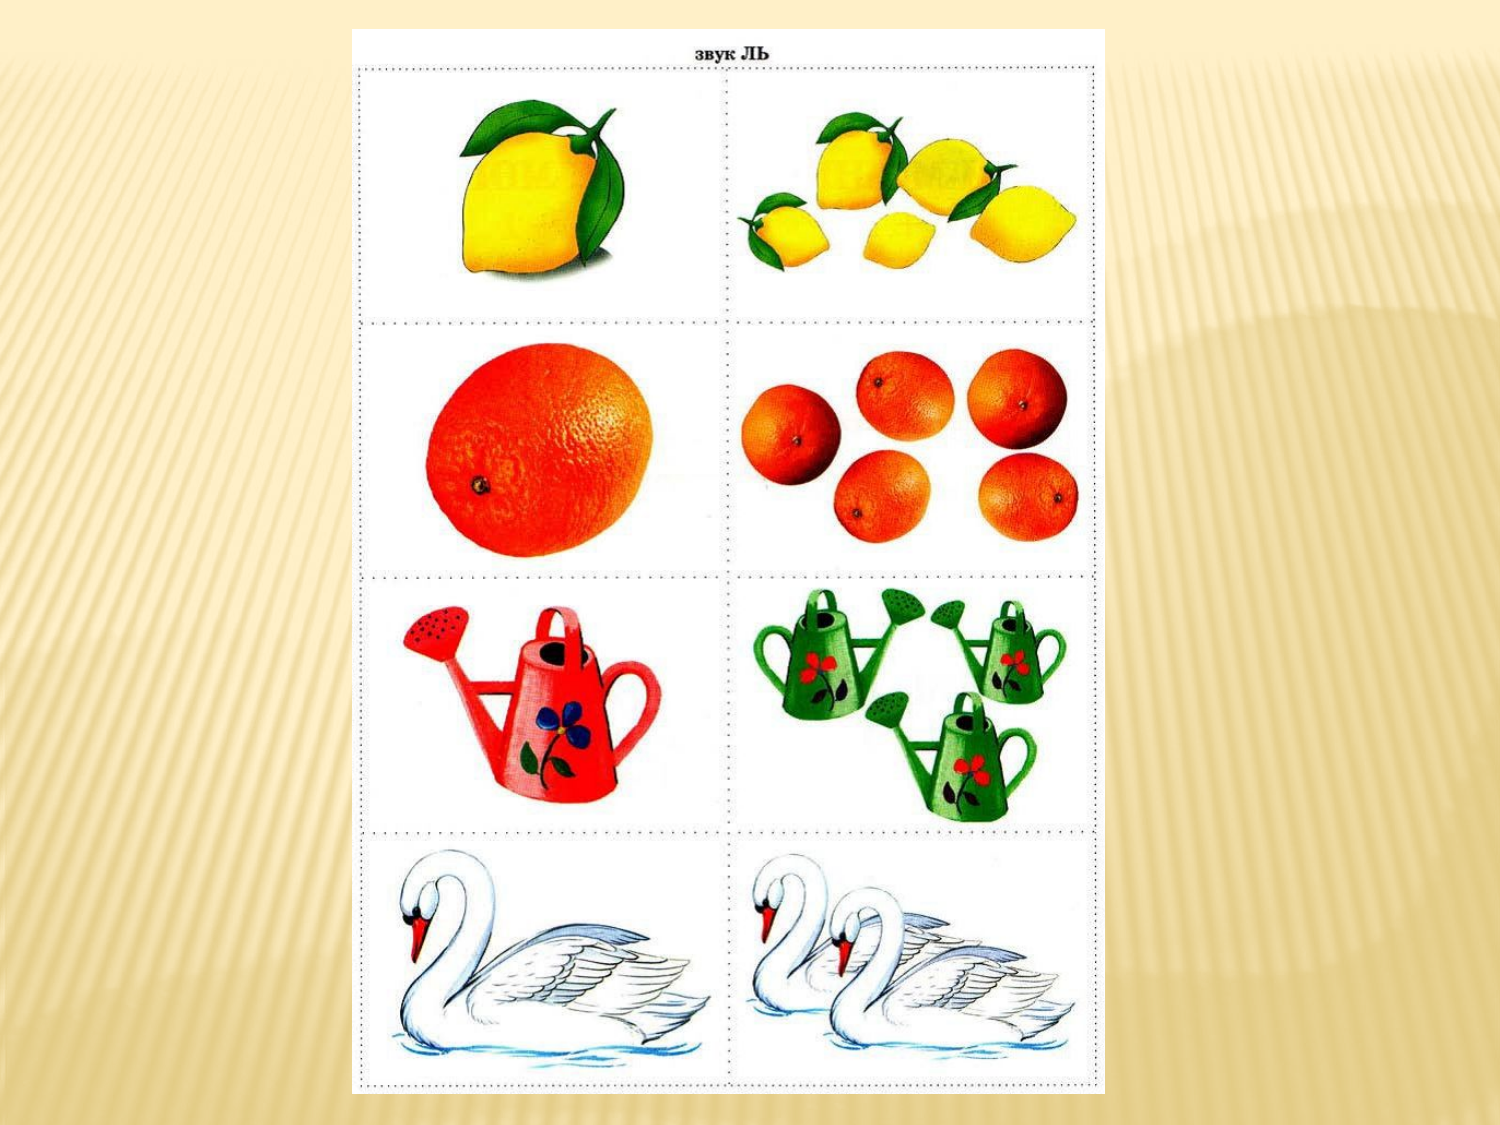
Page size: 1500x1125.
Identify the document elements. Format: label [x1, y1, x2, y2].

picture [352, 29, 1105, 1095]
